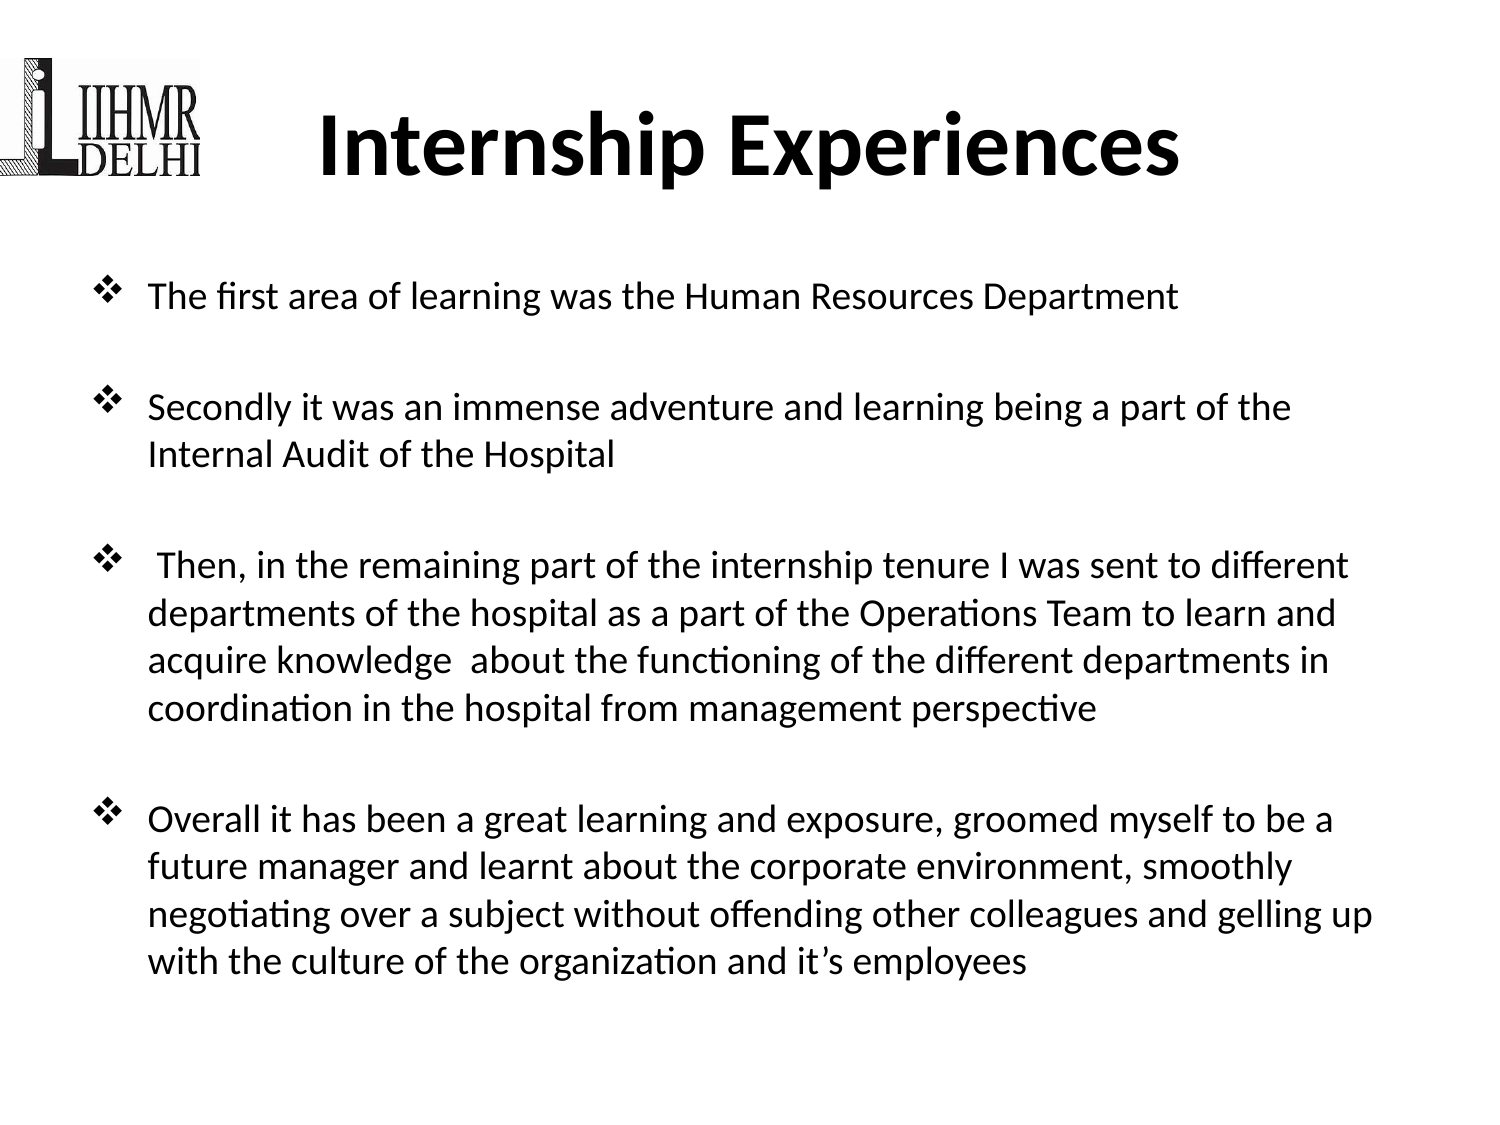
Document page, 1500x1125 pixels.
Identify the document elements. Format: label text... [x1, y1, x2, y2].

title Internship Experiences [75, 45, 1425, 233]
list The first area of learning was the Human Resources Department Secondly it was an immense adventure and learning being a part of the Internal Audit of the Hospital Then, in the remaining part of the internship tenure I was sent to different departments of the hospital as a part of the Operations Team to learn and acquire knowledge about the functioning of the different departments in coordination in the hospital from management perspective Overall it has been a great learning and exposure, groomed myself to be a future manager and learnt about the corporate environment, smoothly negotiating over a subject without offending other colleagues and gelling up with the culture of the organization and it’s employees [75, 262, 1425, 1005]
picture [0, 58, 200, 176]
